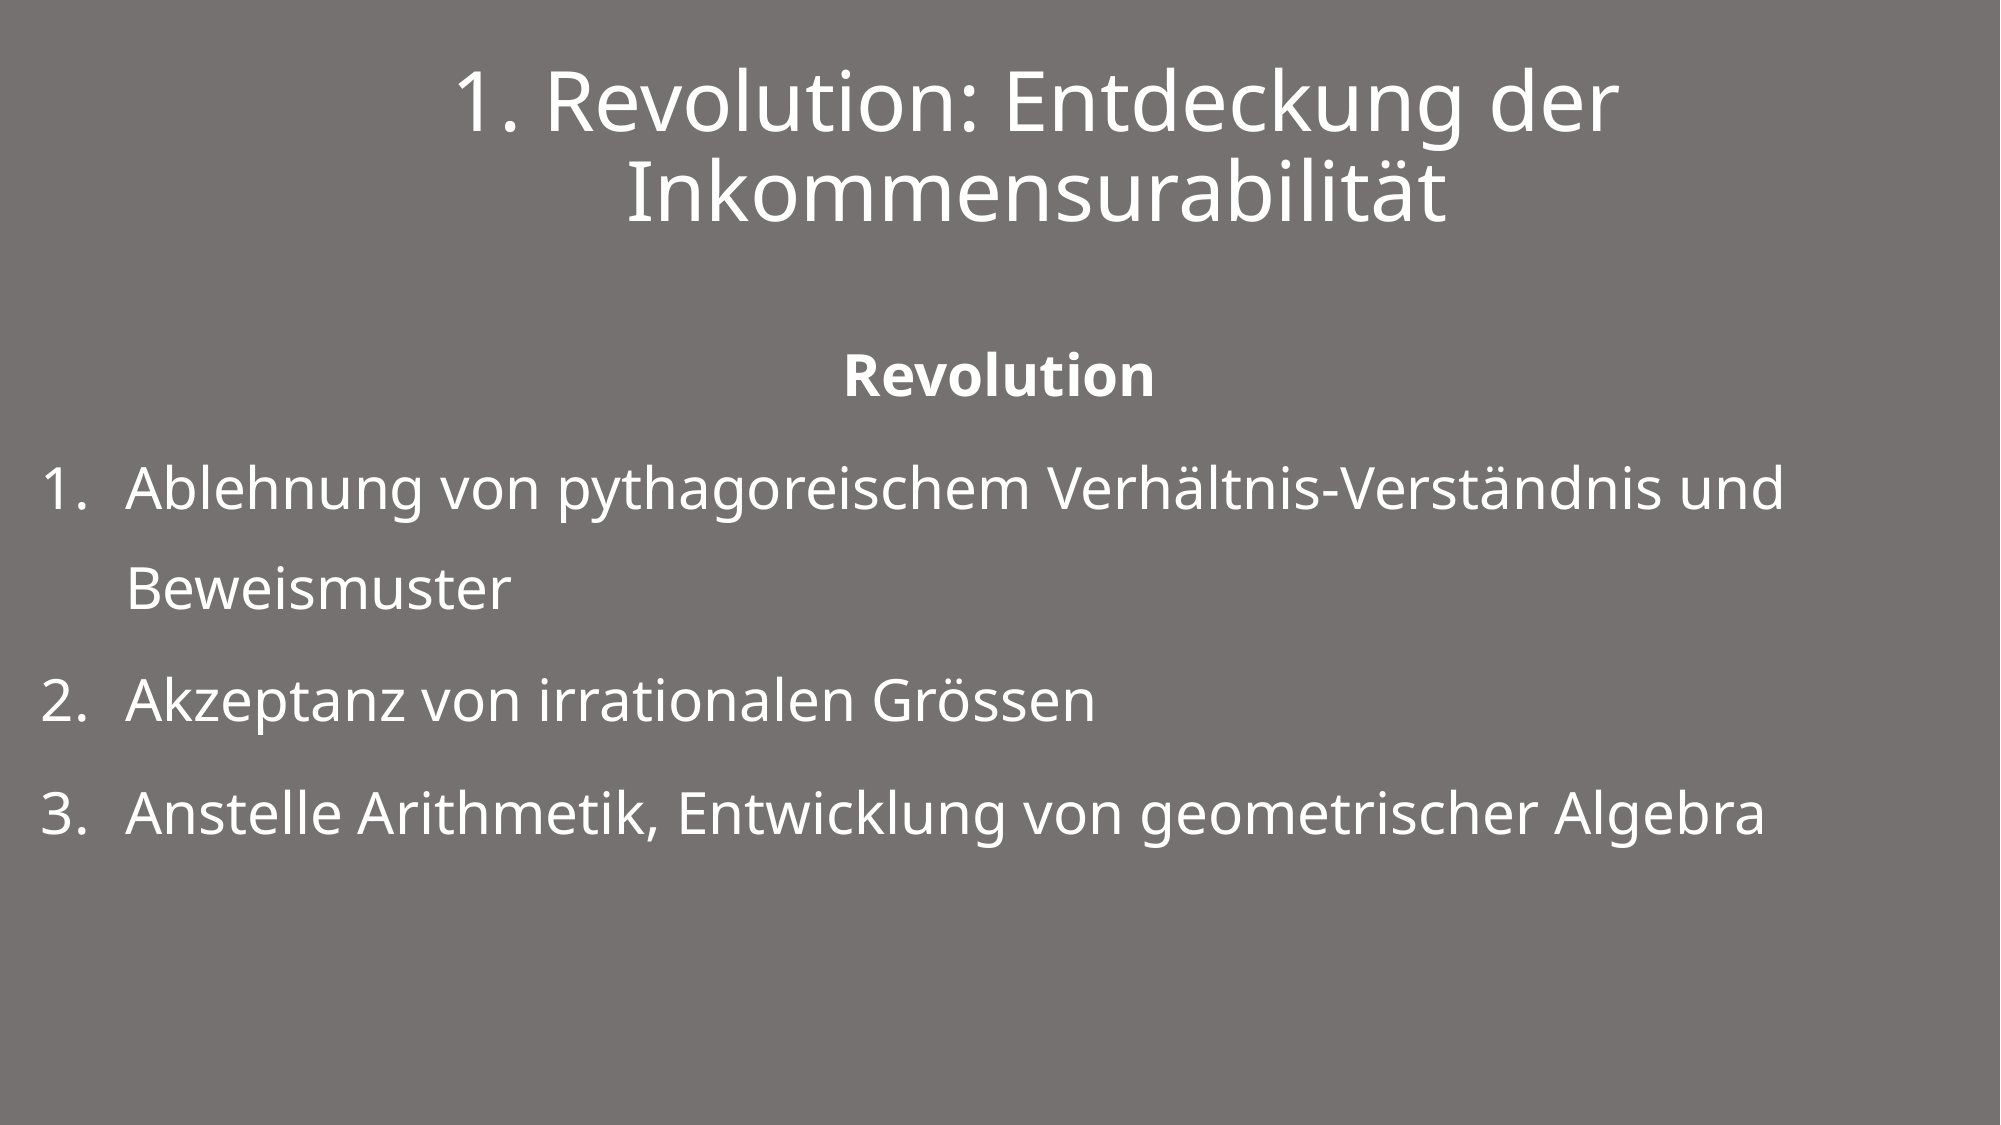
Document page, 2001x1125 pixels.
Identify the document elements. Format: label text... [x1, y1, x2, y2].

title 1. Revolution: Entdeckung der Inkommensurabilität [142, 51, 1858, 246]
text_box Revolution Ablehnung von pythagoreischem Verhältnis-Verständnis und Beweismuster Akzeptanz von irrationalen Grössen Anstelle Arithmetik, Entwicklung von geometrischer Algebra [25, 246, 1974, 999]
